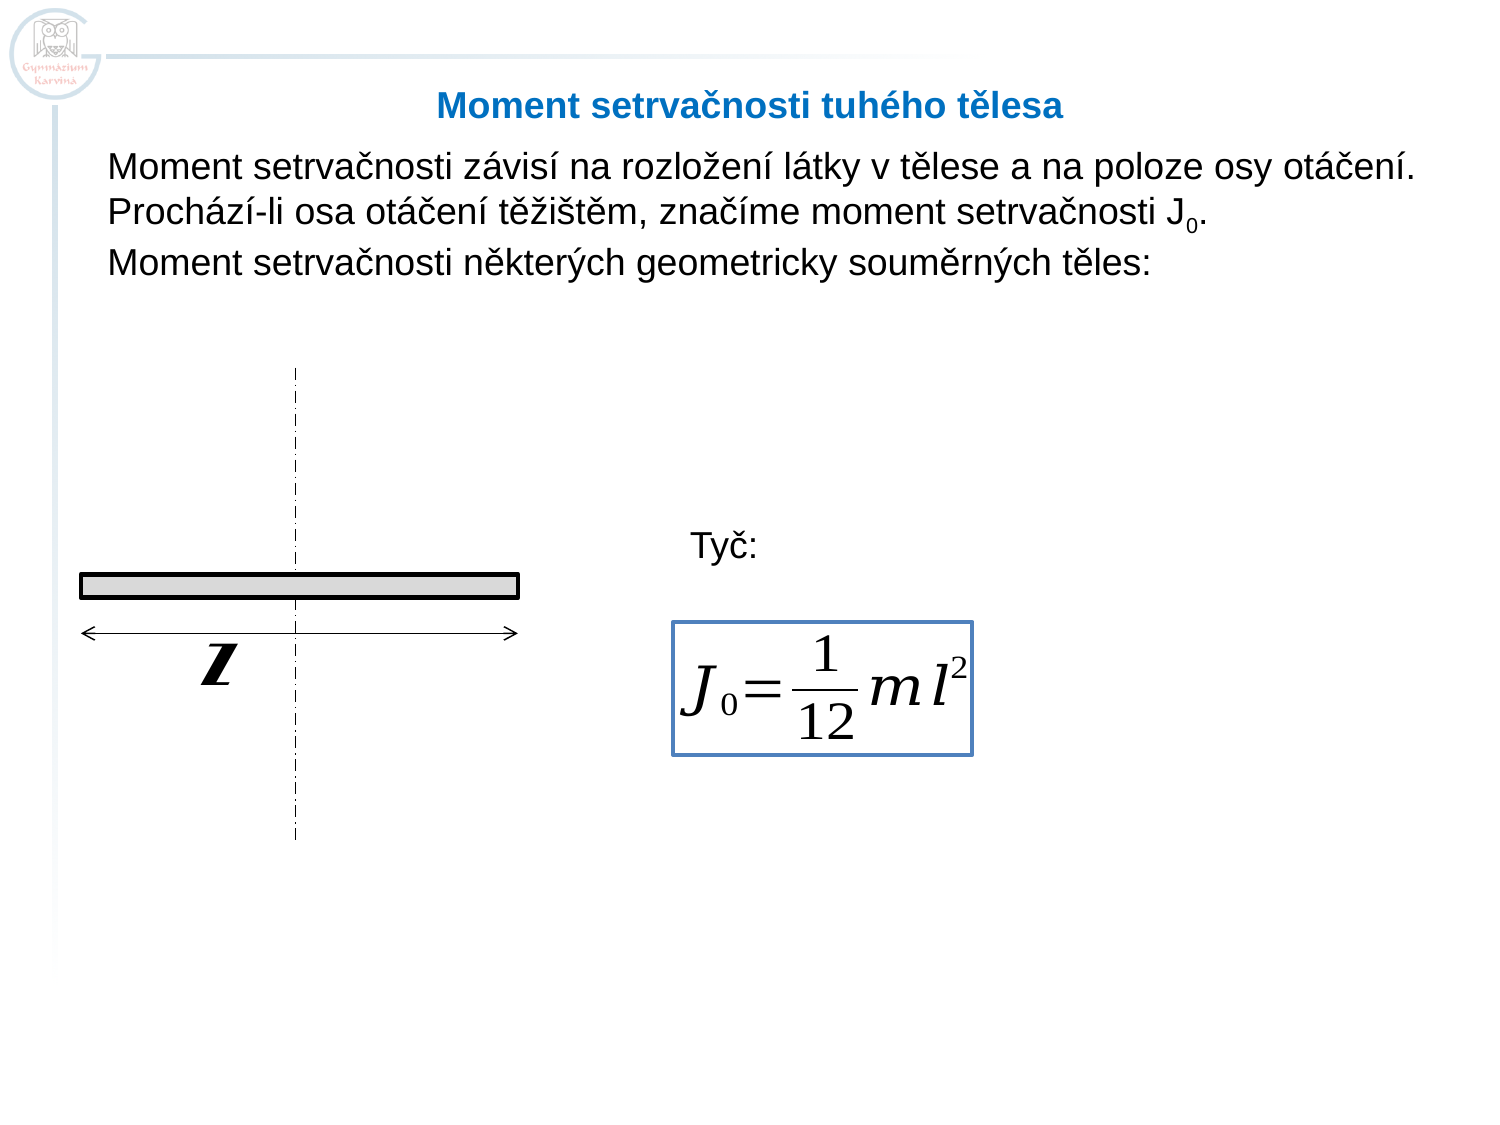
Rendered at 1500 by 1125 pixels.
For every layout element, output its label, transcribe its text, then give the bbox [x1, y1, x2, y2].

text_box Moment setrvačnosti závisí na rozložení látky v tělese a na poloze osy otáčení. Prochází-li osa otáčení těžištěm, značíme moment setrvačnosti J0. Moment setrvačnosti některých geometricky souměrných těles: [92, 134, 1452, 291]
text_box Tyč: [675, 513, 1301, 574]
picture [52, 105, 58, 992]
picture [106, 54, 993, 59]
text_box Moment setrvačnosti tuhého tělesa [324, 73, 1176, 134]
text_box [79, 572, 520, 600]
picture [8, 5, 104, 101]
